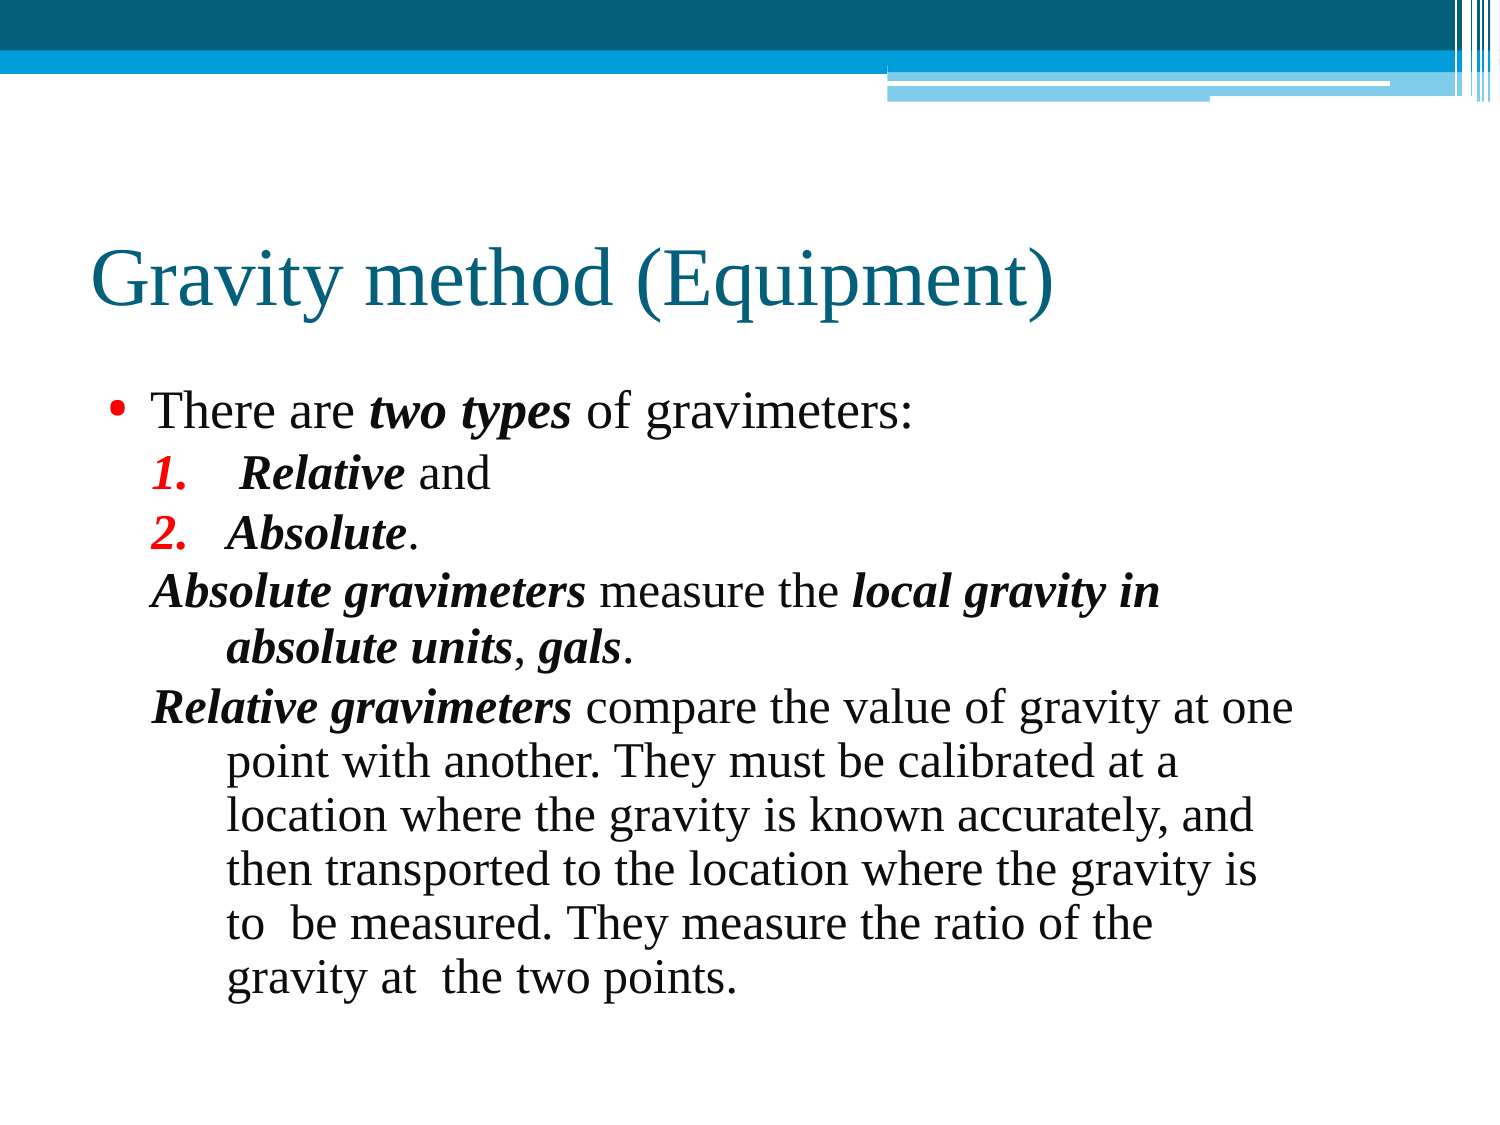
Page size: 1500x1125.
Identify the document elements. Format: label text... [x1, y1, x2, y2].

title Gravity method (Equipment) [87, 220, 1060, 411]
text_box There are two types of gravimeters: Relative and Absolute. Absolute gravimeters measure the local gravity in absolute units, gals. Relative gravimeters compare the value of gravity at one point with another. They must be calibrated at a location where the gravity is known accurately, and then transported to the location where the gravity is to be measured. They measure the ratio of the gravity at the two points. [105, 371, 1309, 1005]
